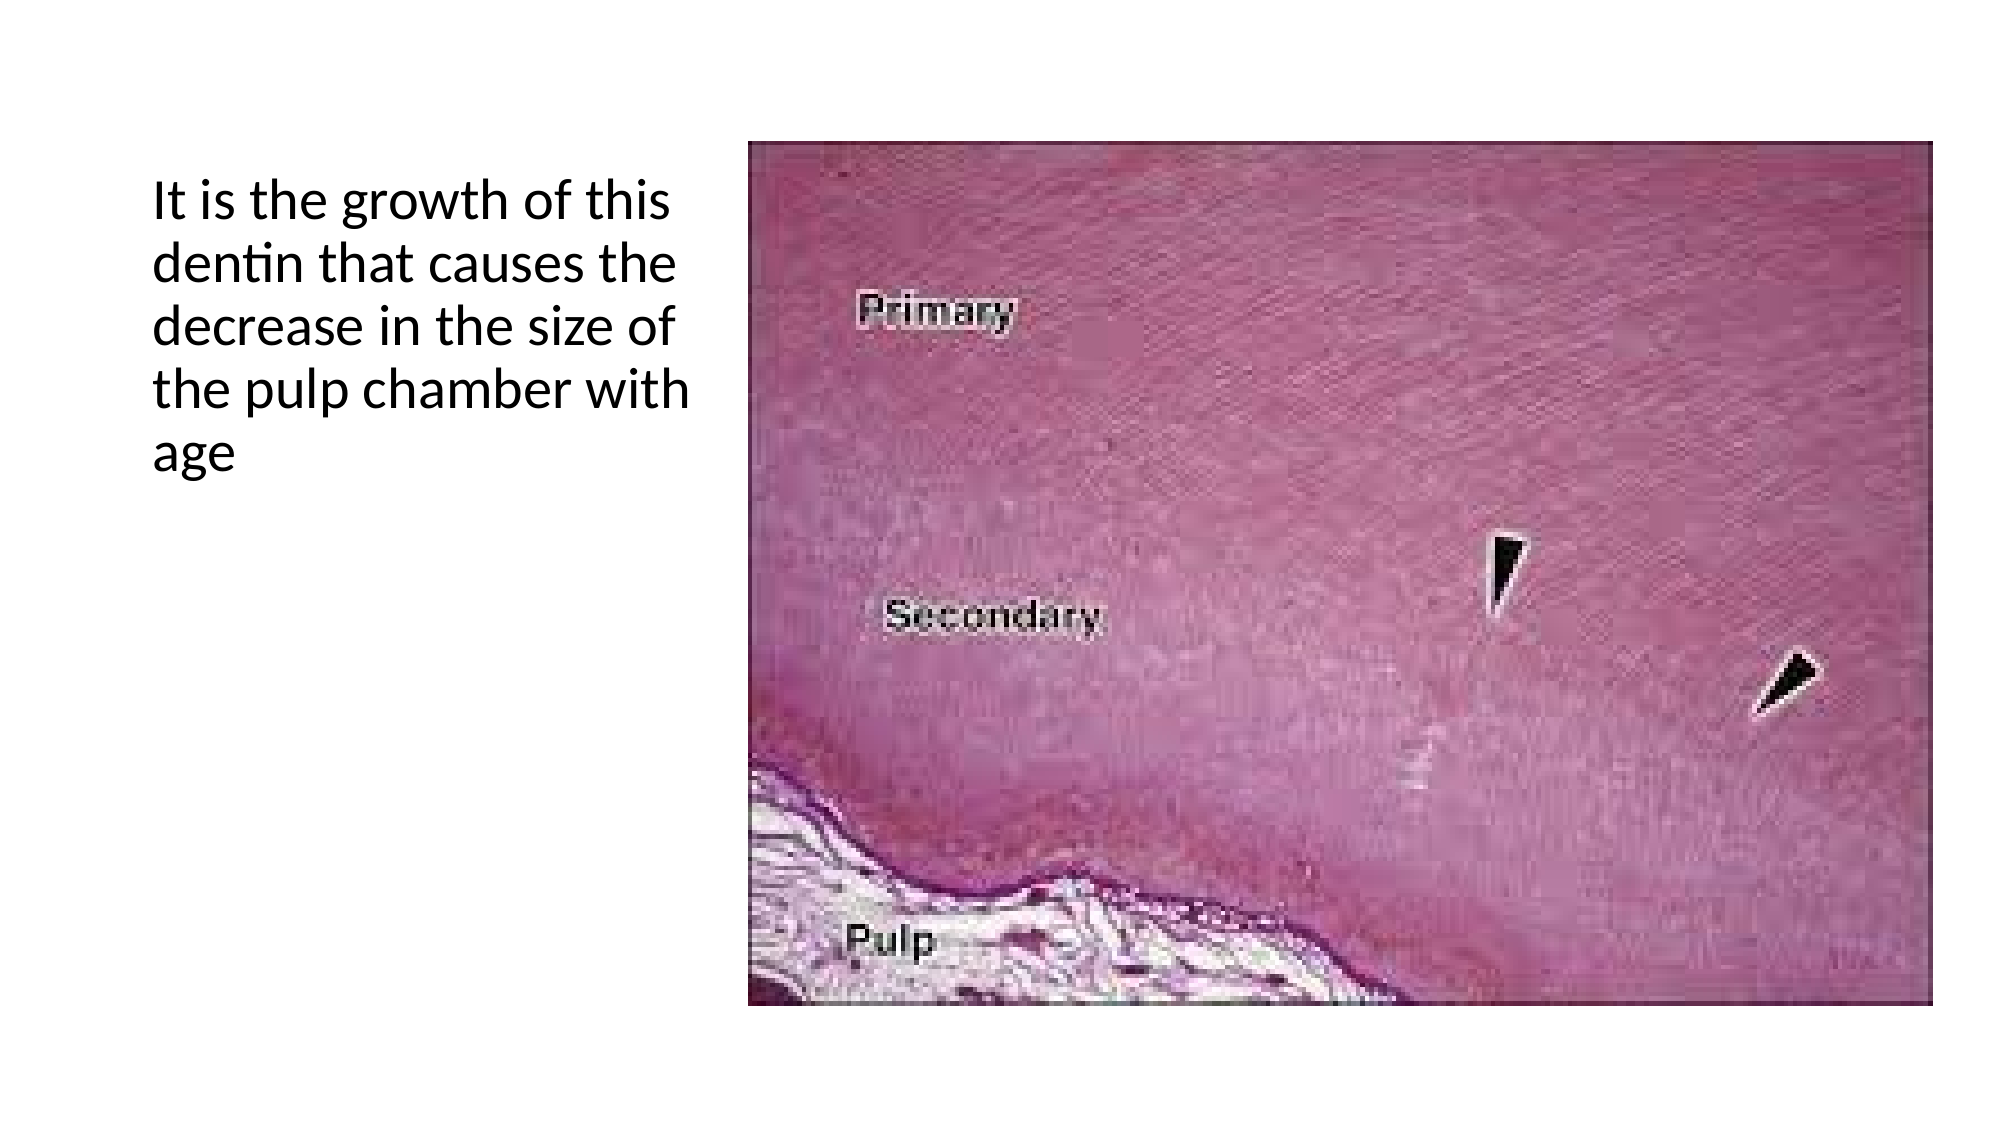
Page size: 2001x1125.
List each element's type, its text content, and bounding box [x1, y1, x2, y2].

list It is the growth of this dentin that causes the decrease in the size of the pulp chamber with age [137, 161, 748, 963]
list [748, 141, 1933, 1006]
